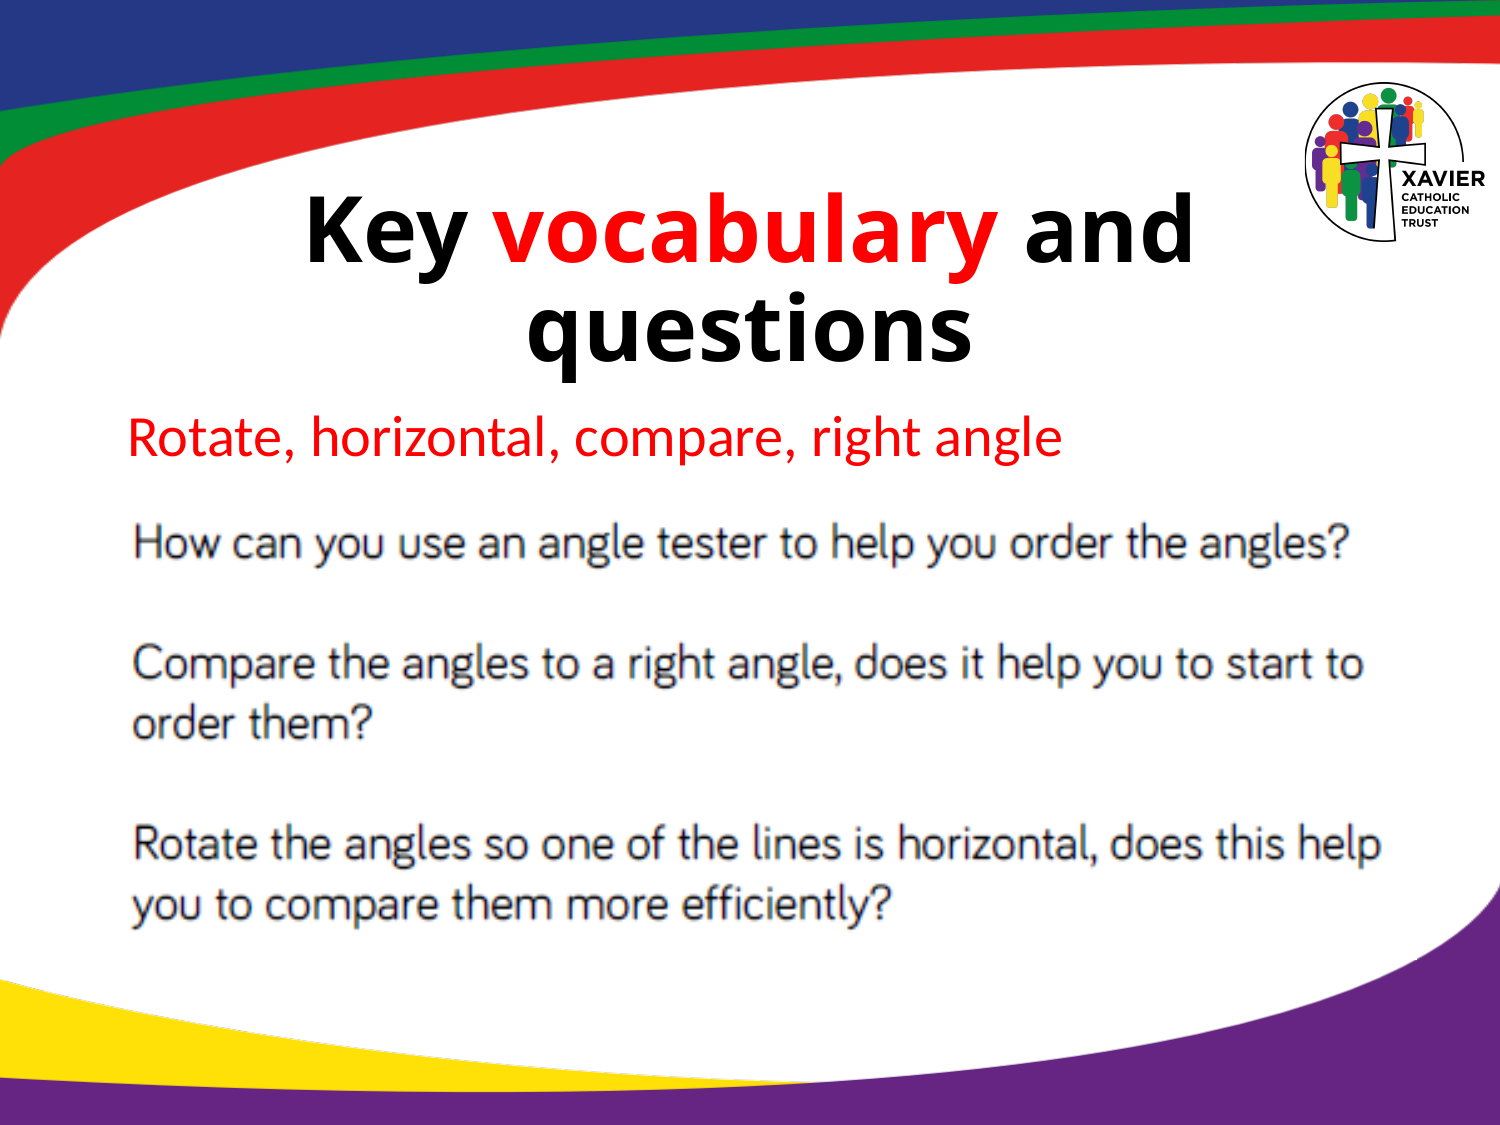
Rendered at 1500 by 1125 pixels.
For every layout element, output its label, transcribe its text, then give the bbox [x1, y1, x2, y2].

text_box Rotate, horizontal, compare, right angle [112, 390, 1374, 476]
title Key vocabulary and questions [83, 173, 1417, 391]
picture [112, 506, 1417, 960]
